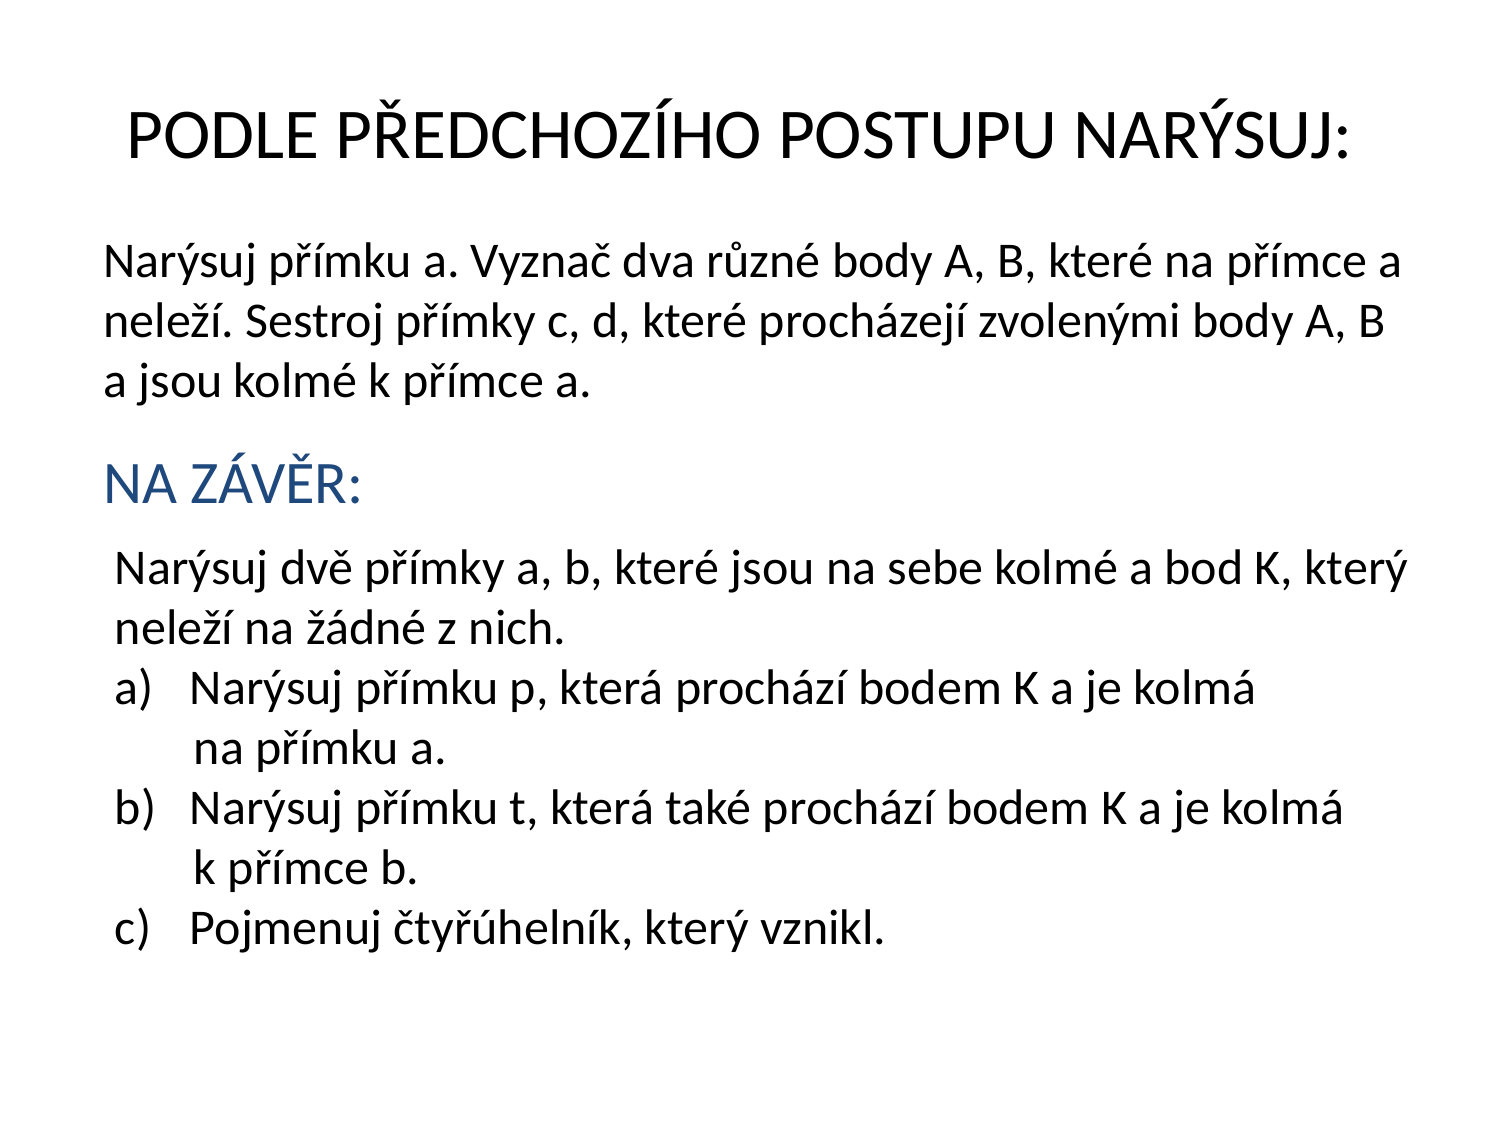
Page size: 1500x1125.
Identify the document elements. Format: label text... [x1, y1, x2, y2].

text_box Narýsuj dvě přímky a, b, které jsou na sebe kolmé a bod K, který neleží na žádné z nich. Narýsuj přímku p, která prochází bodem K a je kolmá na přímku a. Narýsuj přímku t, která také prochází bodem K a je kolmá k přímce b. Pojmenuj čtyřúhelník, který vznikl. [100, 527, 1436, 962]
text_box Narýsuj přímku a. Vyznač dva různé body A, B, které na přímce a neleží. Sestroj přímky c, d, které procházejí zvolenými body A, B a jsou kolmé k přímce a. [88, 219, 1424, 373]
title PODLE PŘEDCHOZÍHO POSTUPU NARÝSUJ: [64, 54, 1415, 205]
text_box NA ZÁVĚR: [88, 373, 1439, 524]
